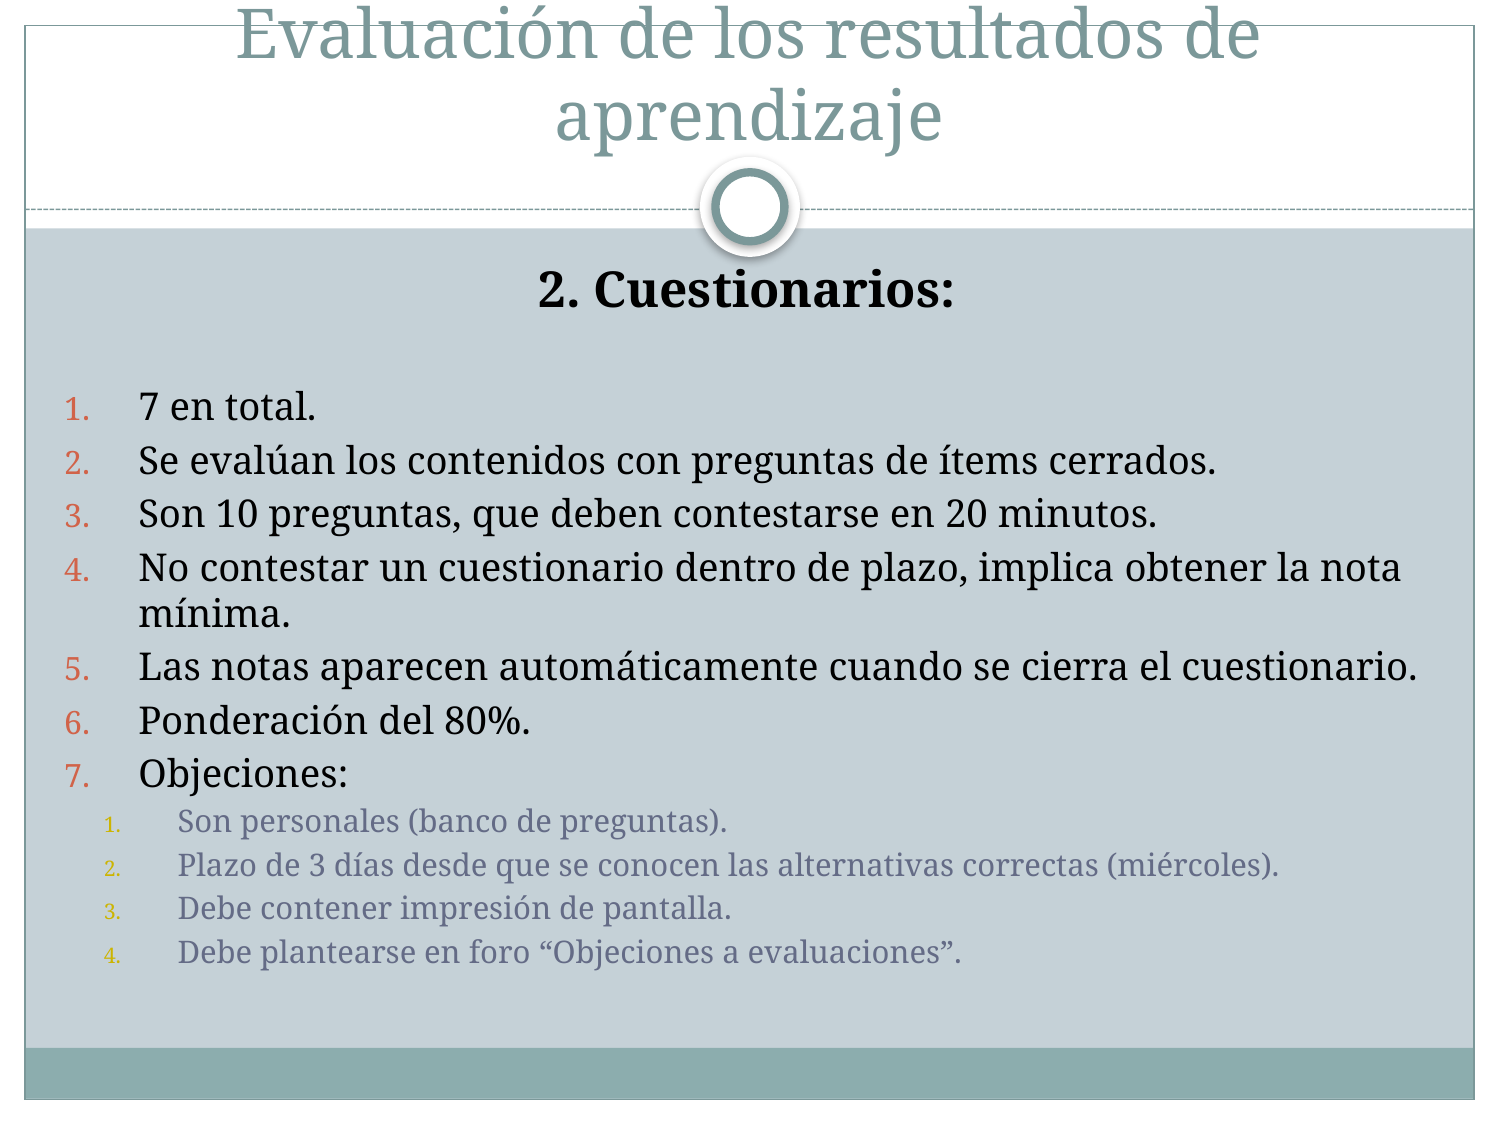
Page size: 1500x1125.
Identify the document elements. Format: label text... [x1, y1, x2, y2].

title Evaluación de los resultados de aprendizaje [49, 37, 1450, 162]
list 2. Cuestionarios: 7 en total. Se evalúan los contenidos con preguntas de ítems cerrados. Son 10 preguntas, que deben contestarse en 20 minutos. No contestar un cuestionario dentro de plazo, implica obtener la nota mínima. Las notas aparecen automáticamente cuando se cierra el cuestionario. Ponderación del 80%. Objeciones: Son personales (banco de preguntas). Plazo de 3 días desde que se conocen las alternativas correctas (miércoles). Debe contener impresión de pantalla. Debe plantearse en foro “Objeciones a evaluaciones”. [49, 250, 1445, 1001]
